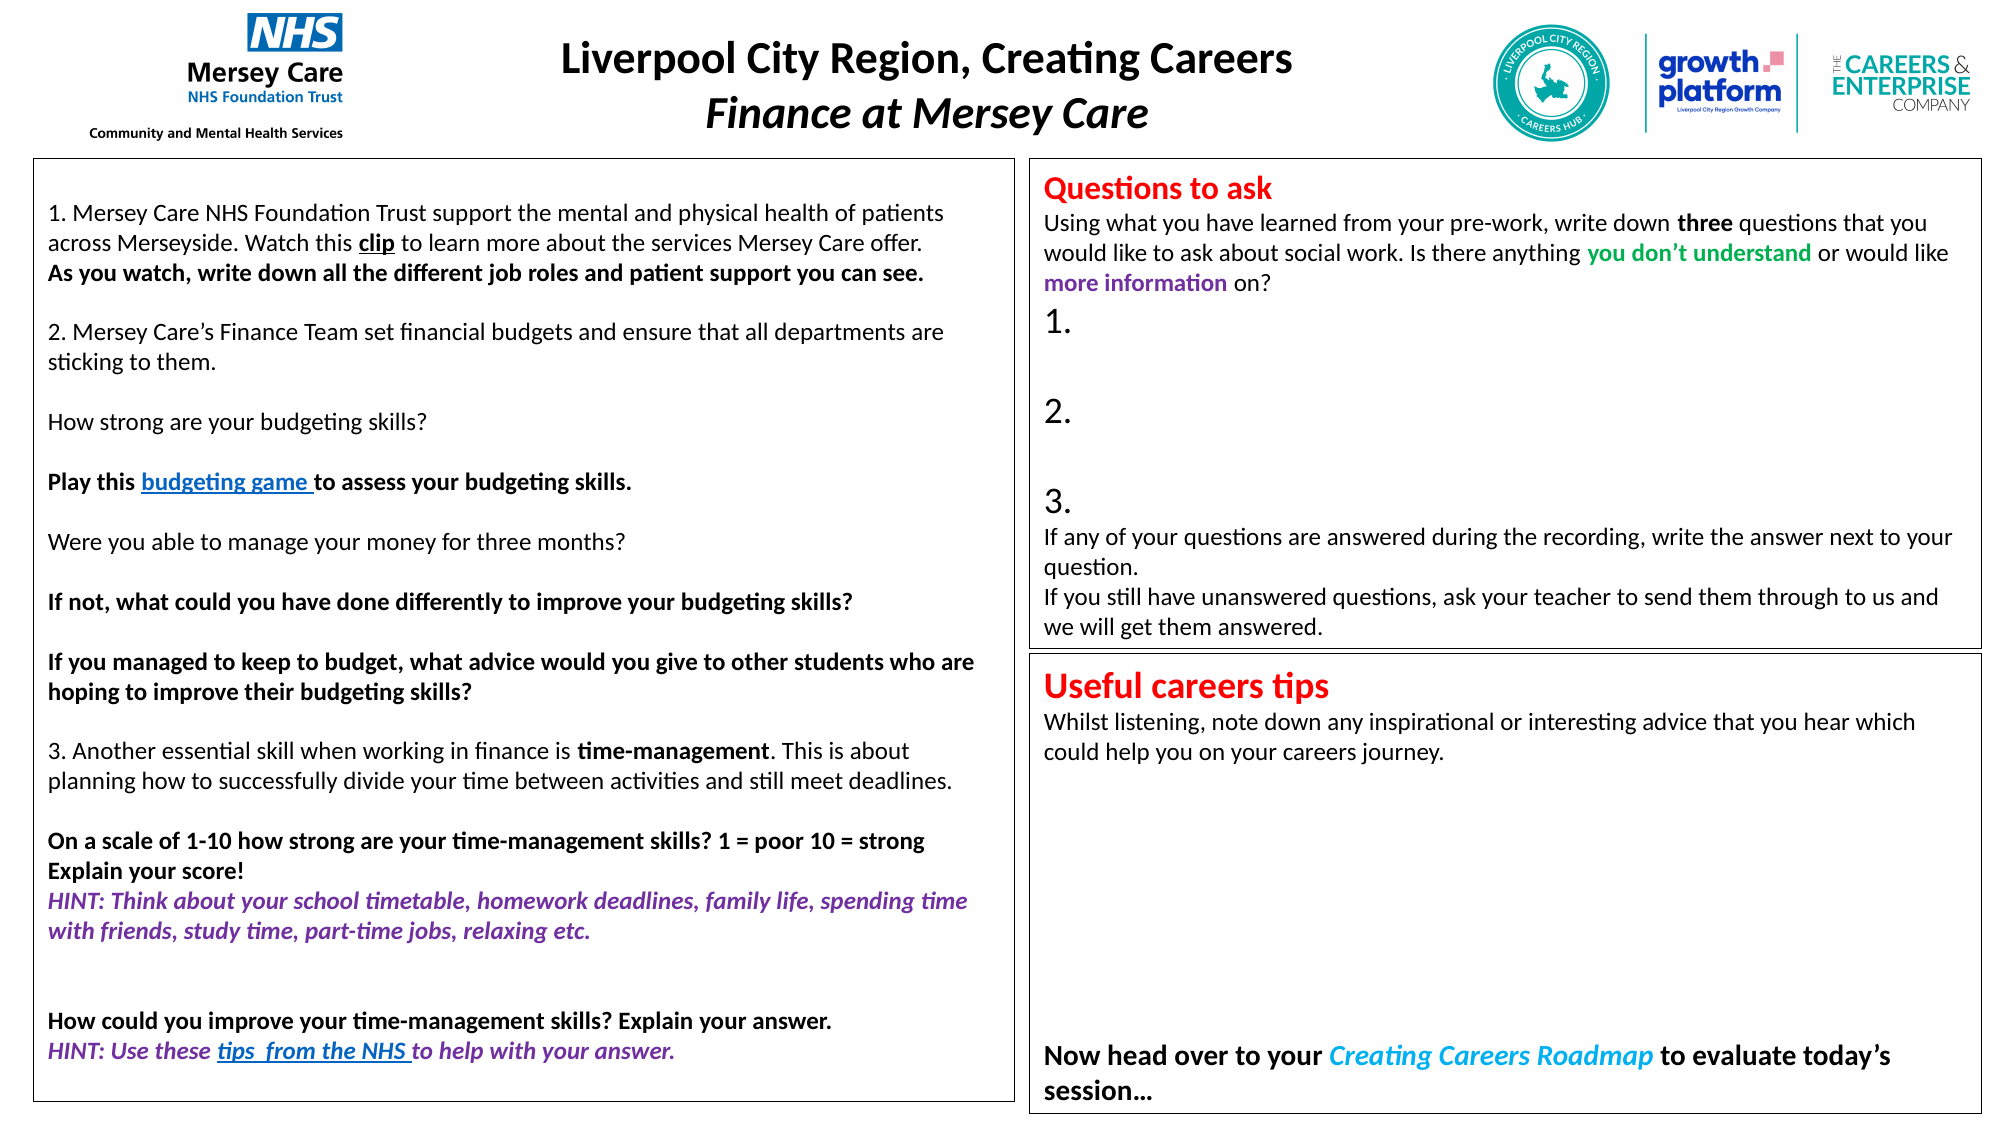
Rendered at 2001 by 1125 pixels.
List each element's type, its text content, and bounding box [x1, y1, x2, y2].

text_box Questions to ask Using what you have learned from your pre-work, write down three questions that you would like to ask about social work. Is there anything you don’t understand or would like more information on? 1. 2. 3. If any of your questions are answered during the recording, write the answer next to your question. If you still have unanswered questions, ask your teacher to send them through to us and we will get them answered. [1029, 158, 1982, 649]
text_box Useful careers tips Whilst listening, note down any inspirational or interesting advice that you hear which could help you on your careers journey. Now head over to your Creating Careers Roadmap to evaluate today’s session… [1029, 653, 1982, 1114]
picture [1472, 22, 2000, 144]
picture [89, 13, 343, 141]
text_box 1. Mersey Care NHS Foundation Trust support the mental and physical health of patients across Merseyside. Watch this clip to learn more about the services Mersey Care offer. As you watch, write down all the different job roles and patient support you can see. 2. Mersey Care’s Finance Team set financial budgets and ensure that all departments are sticking to them. How strong are your budgeting skills? Play this budgeting game to assess your budgeting skills. Were you able to manage your money for three months? If not, what could you have done differently to improve your budgeting skills? If you managed to keep to budget, what advice would you give to other students who are hoping to improve their budgeting skills? 3. Another essential skill when working in finance is time-management. This is about planning how to successfully divide your time between activities and still meet deadlines. On a scale of 1-10 how strong are your time-management skills? 1 = poor 10 = strong Explain your score! HINT: Think about your school timetable, homework deadlines, family life, spending time with friends, study time, part-time jobs, relaxing etc. How could you improve your time-management skills? Explain your answer. HINT: Use these tips from the NHS to help with your answer. [33, 158, 1015, 1102]
text_box Liverpool City Region, Creating Careers Finance at Mersey Care [342, 20, 1512, 146]
